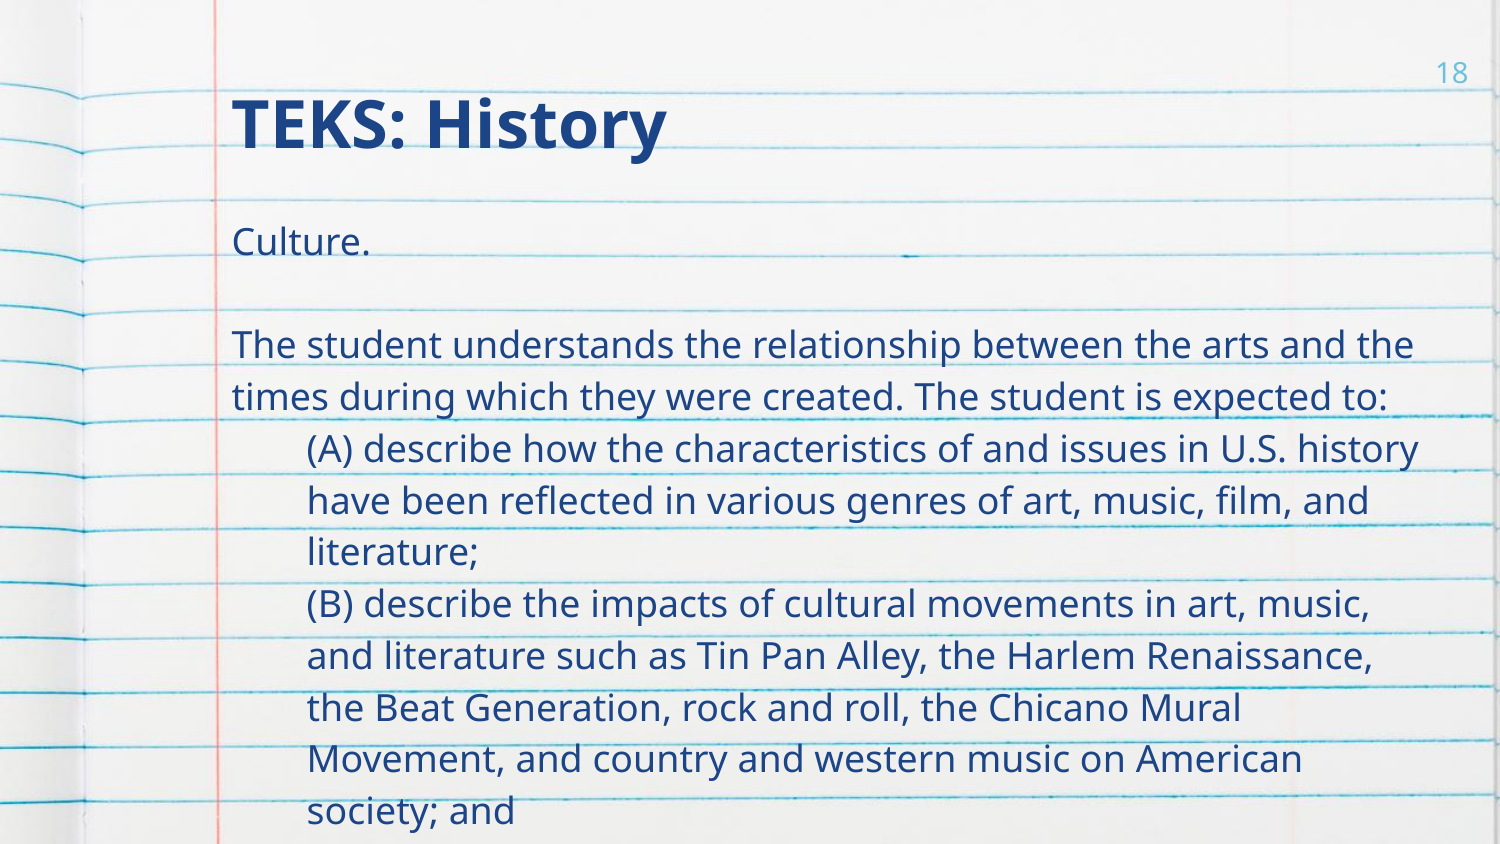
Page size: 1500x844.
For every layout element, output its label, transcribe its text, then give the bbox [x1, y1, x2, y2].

list Culture. The student understands the relationship between the arts and the times during which they were created. The student is expected to: (A) describe how the characteristics of and issues in U.S. history have been reflected in various genres of art, music, film, and literature; (B) describe the impacts of cultural movements in art, music, and literature such as Tin Pan Alley, the Harlem Renaissance, the Beat Generation, rock and roll, the Chicano Mural Movement, and country and western music on American society; and (C) identify and analyze the global diffusion of American culture through various media. [231, 211, 1425, 748]
slide_number ‹#› [1378, 41, 1469, 107]
picture [0, 0, 1500, 844]
title TEKS: History [231, 21, 1425, 162]
